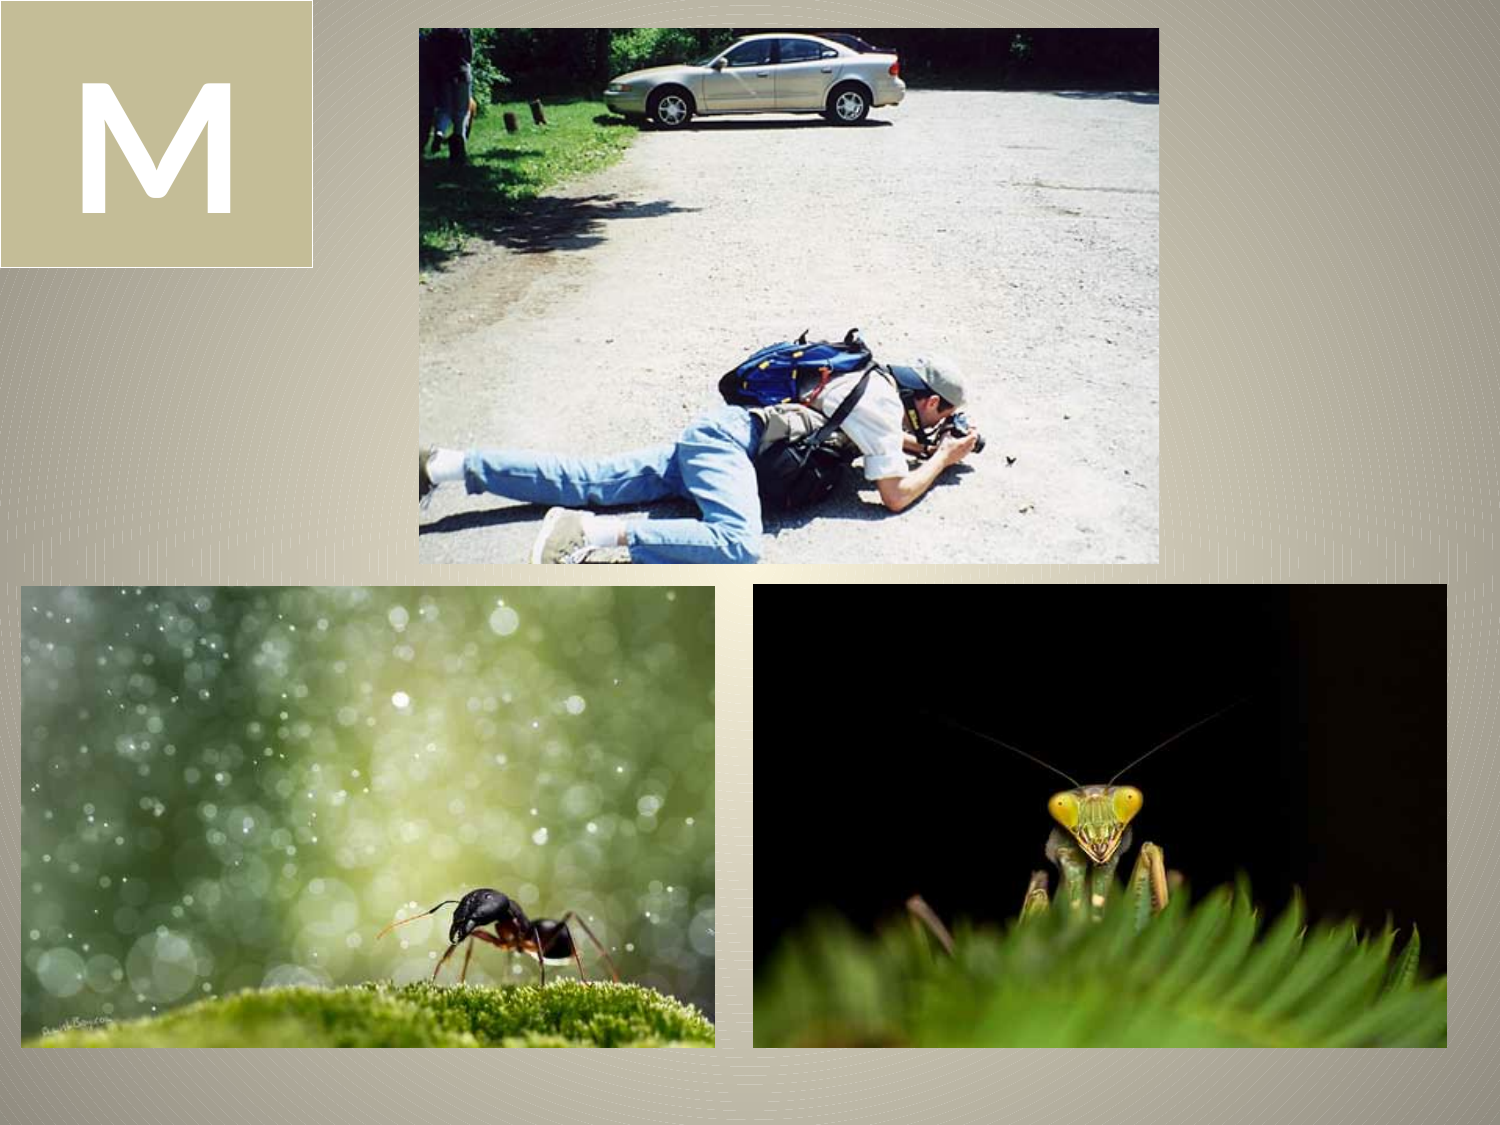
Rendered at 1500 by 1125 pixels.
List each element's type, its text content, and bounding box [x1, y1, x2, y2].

picture [418, 28, 1160, 564]
picture [753, 584, 1448, 1048]
picture [21, 586, 715, 1048]
title М [0, 0, 313, 268]
